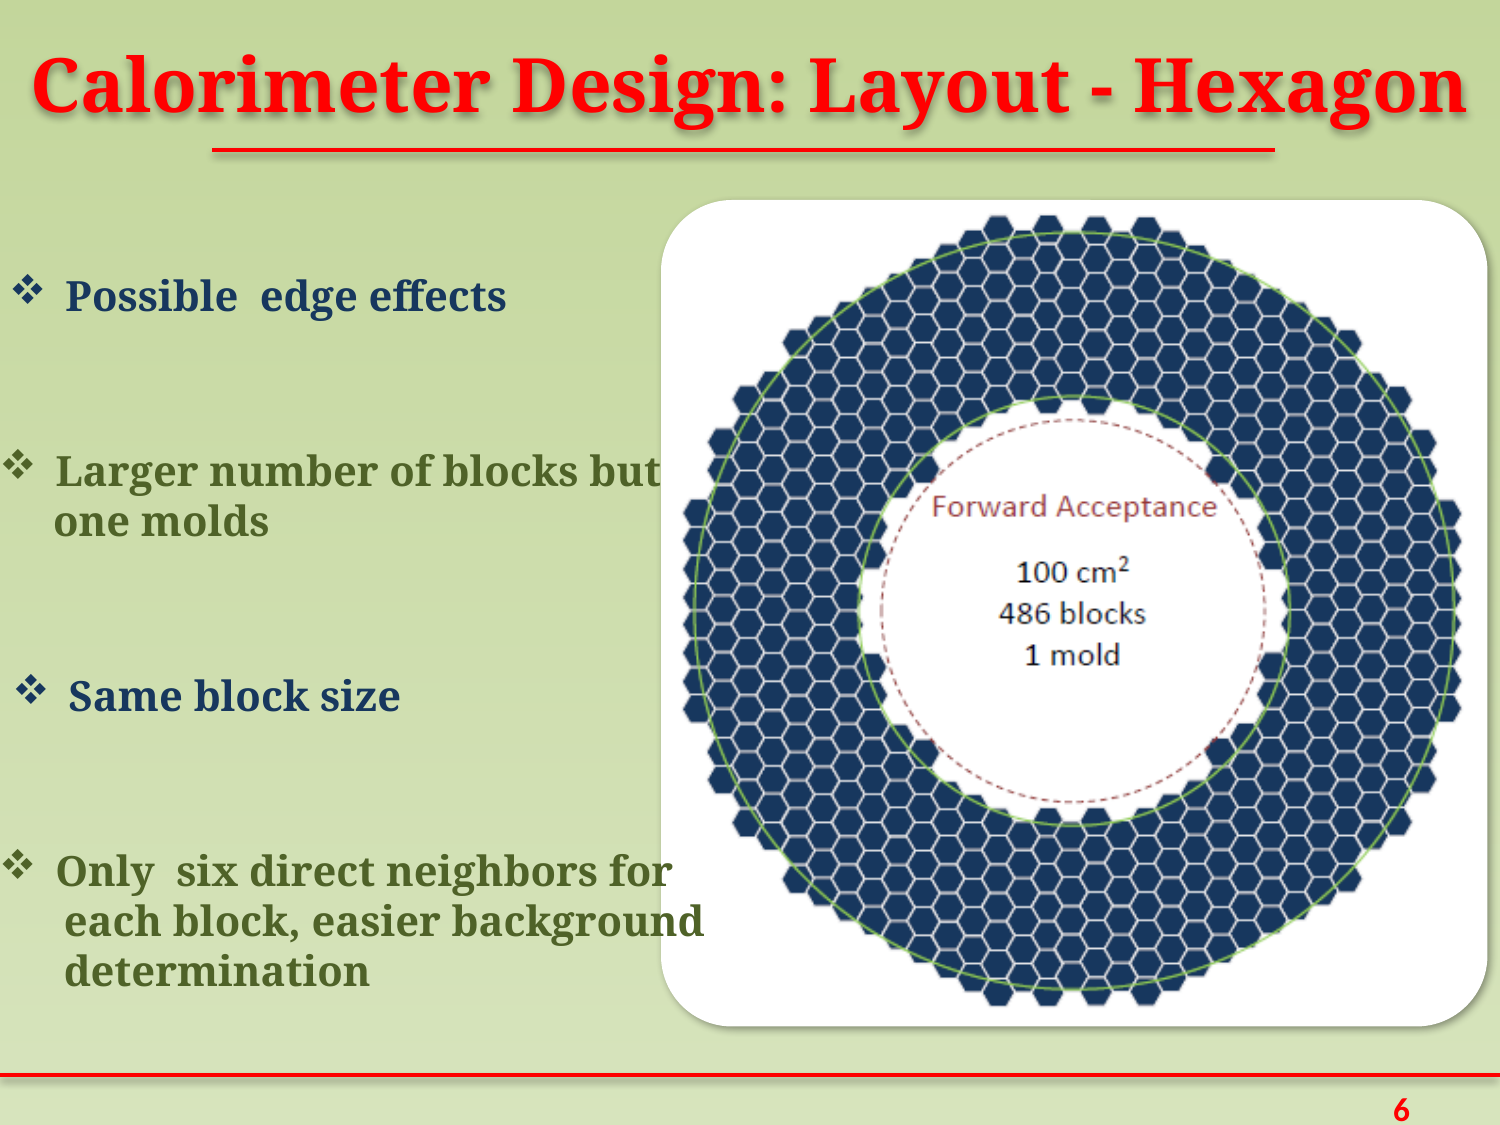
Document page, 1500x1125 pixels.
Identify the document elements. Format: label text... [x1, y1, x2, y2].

text_box Possible edge effects [0, 262, 522, 328]
text_box Calorimeter Design: Layout - Hexagon [15, 29, 1486, 135]
slide_number 6 [1074, 1084, 1425, 1125]
text_box Same block size [0, 662, 416, 728]
text_box Only six direct neighbors for each block, easier background determination [0, 836, 655, 1002]
picture [660, 199, 1488, 1027]
text_box Larger number of blocks but one molds [0, 437, 655, 552]
